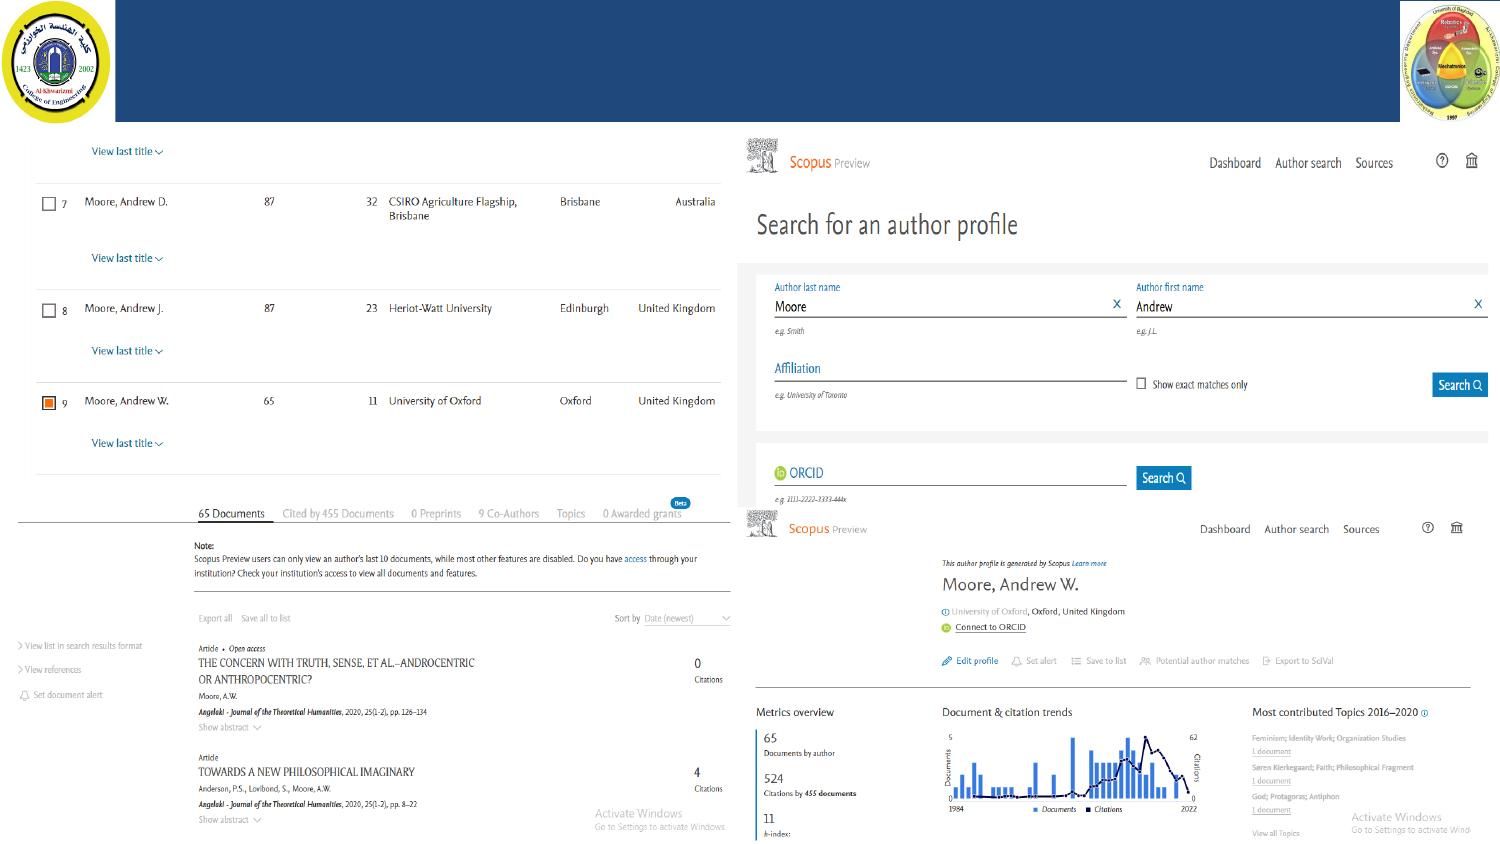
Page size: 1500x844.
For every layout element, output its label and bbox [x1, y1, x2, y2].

picture [0, 134, 1489, 842]
picture [1399, 0, 1500, 124]
picture [0, 0, 113, 126]
